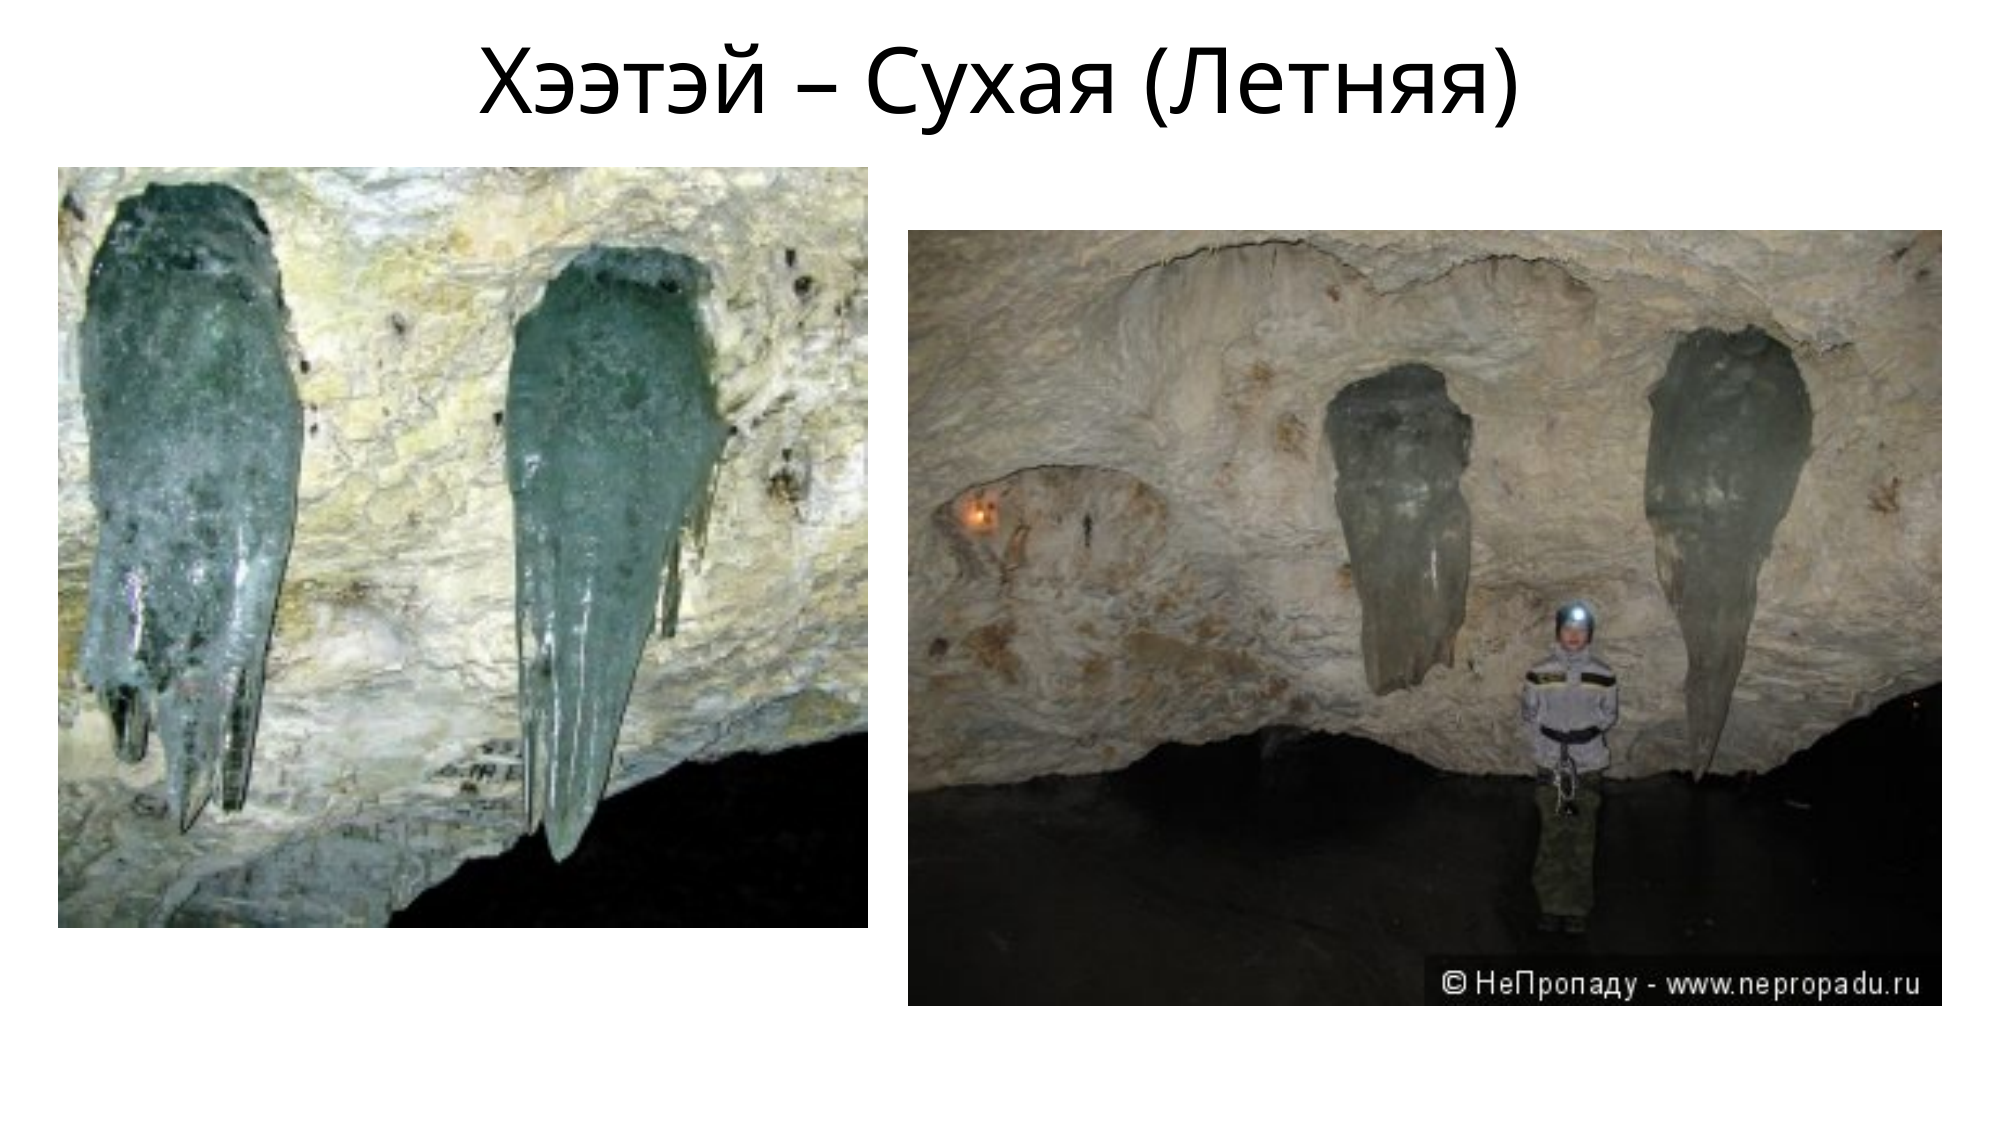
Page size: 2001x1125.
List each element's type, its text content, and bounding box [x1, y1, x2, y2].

title Хээтэй – Сухая (Летняя) [137, 0, 1863, 168]
picture [908, 230, 1942, 1006]
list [58, 167, 868, 928]
